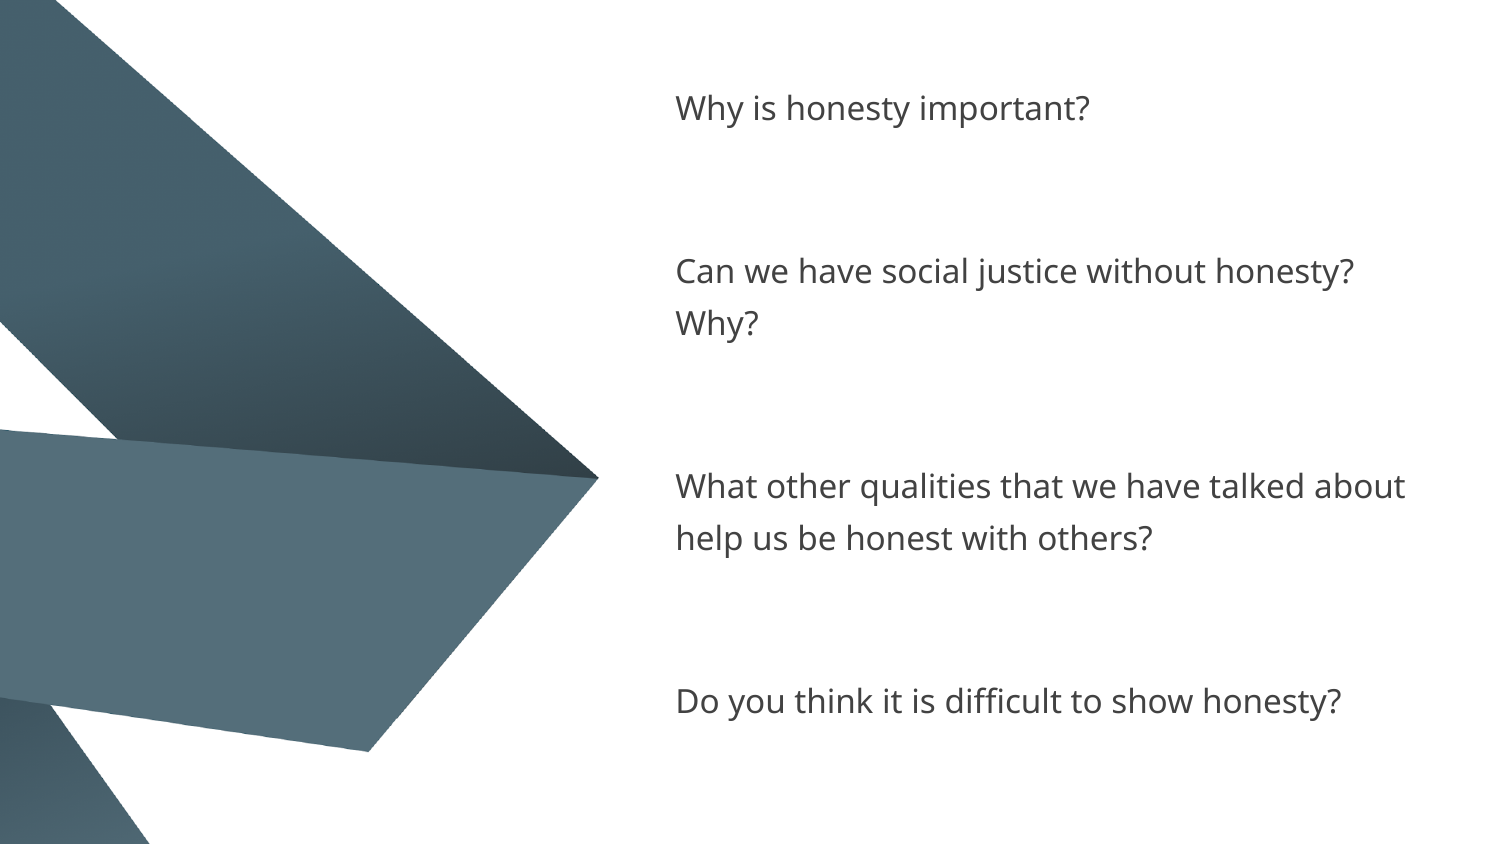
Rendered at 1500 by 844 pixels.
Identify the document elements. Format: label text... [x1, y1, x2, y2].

picture [0, 0, 1500, 844]
list Why is honesty important? Can we have social justice without honesty? Why? What other qualities that we have talked about help us be honest with others? Do you think it is difficult to show honesty? [660, 60, 1440, 741]
